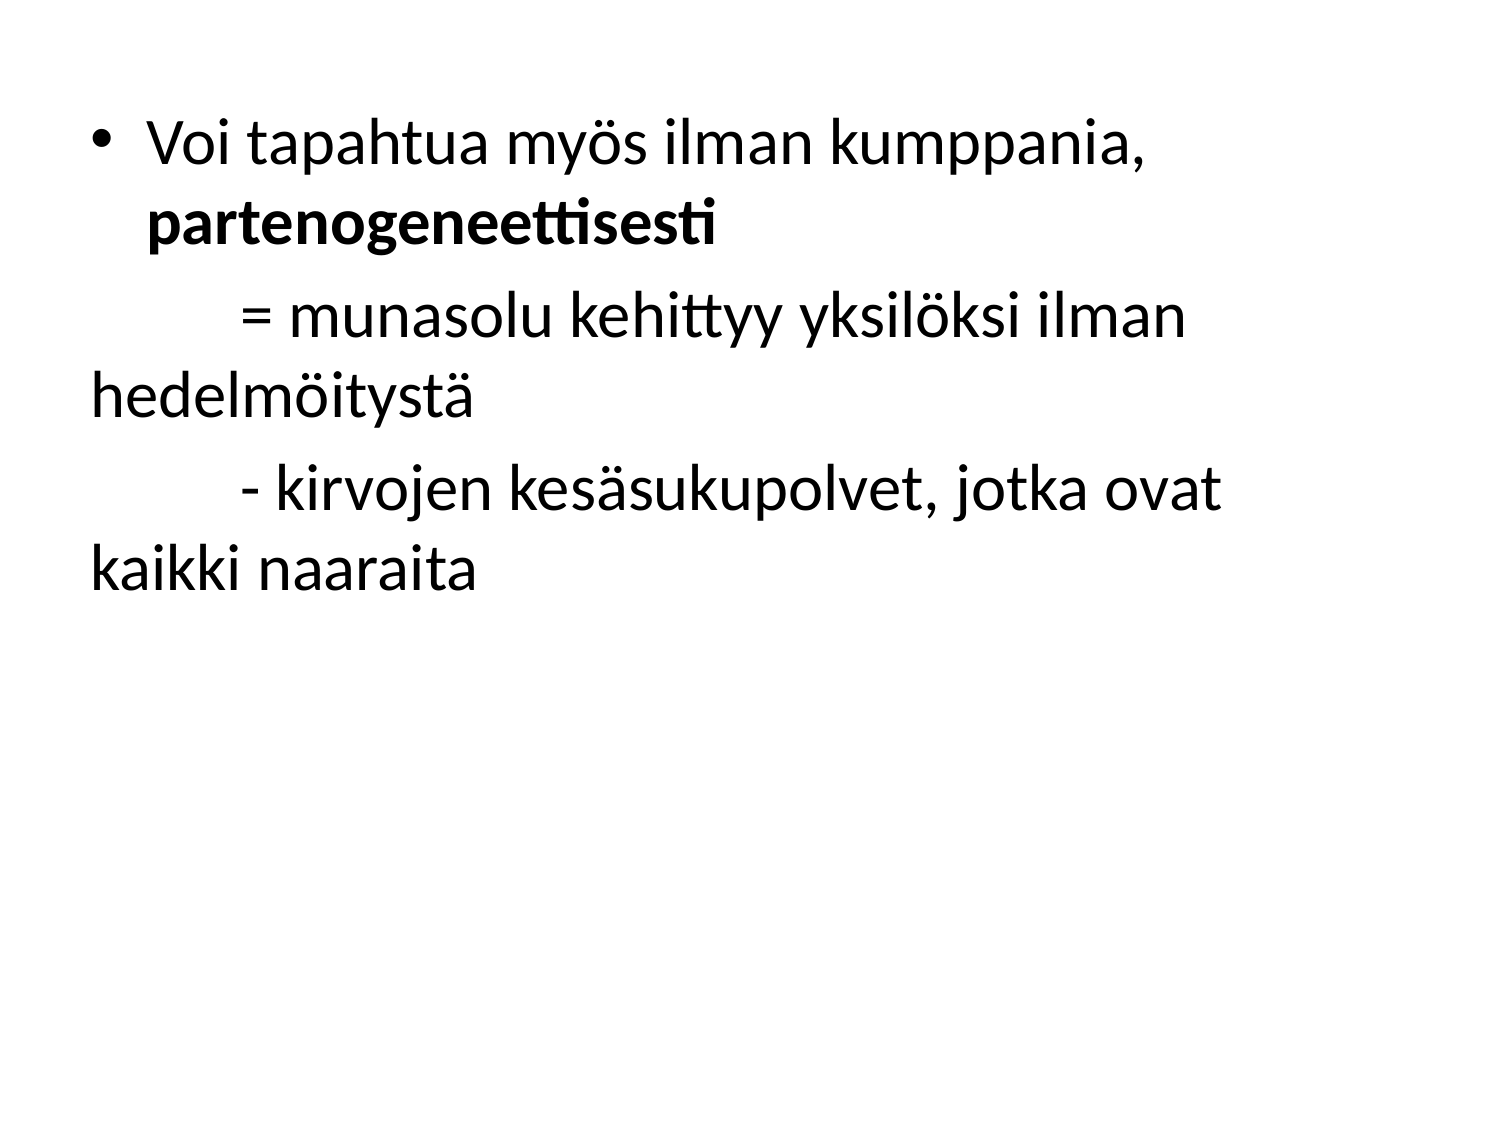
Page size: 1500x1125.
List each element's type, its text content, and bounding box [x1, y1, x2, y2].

list Voi tapahtua myös ilman kumppania, partenogeneettisesti = munasolu kehittyy yksilöksi ilman hedelmöitystä - kirvojen kesäsukupolvet, jotka ovat kaikki naaraita [75, 90, 1425, 1005]
